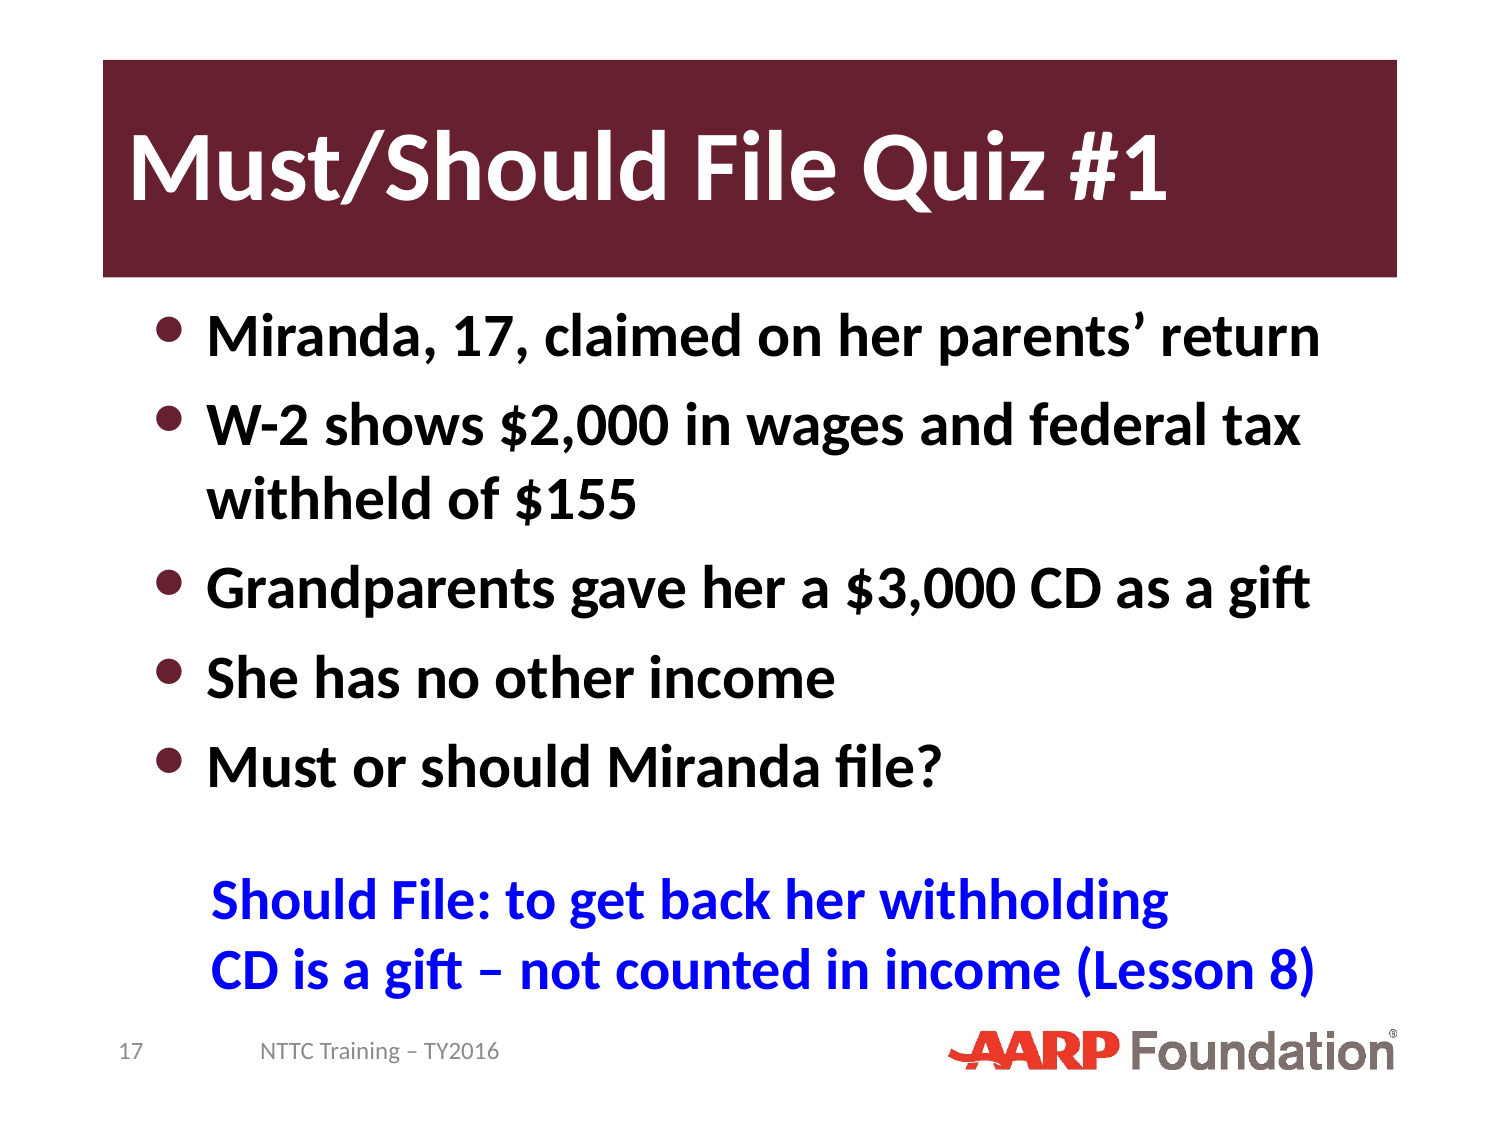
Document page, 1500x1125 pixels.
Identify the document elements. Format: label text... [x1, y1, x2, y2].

title Must/Should File Quiz #1 [103, 59, 1397, 278]
list Miranda, 17, claimed on her parents’ return W-2 shows $2,000 in wages and federal tax withheld of $155 Grandparents gave her a $3,000 CD as a gift She has no other income Must or should Miranda file? [137, 287, 1370, 900]
slide_number 17 [103, 1019, 208, 1080]
footer NTTC Training – TY2016 [245, 1019, 812, 1080]
picture [948, 1029, 1397, 1070]
text_box Should File: to get back her withholding CD is a gift – not counted in income (Lesson 8) [196, 853, 1360, 1009]
